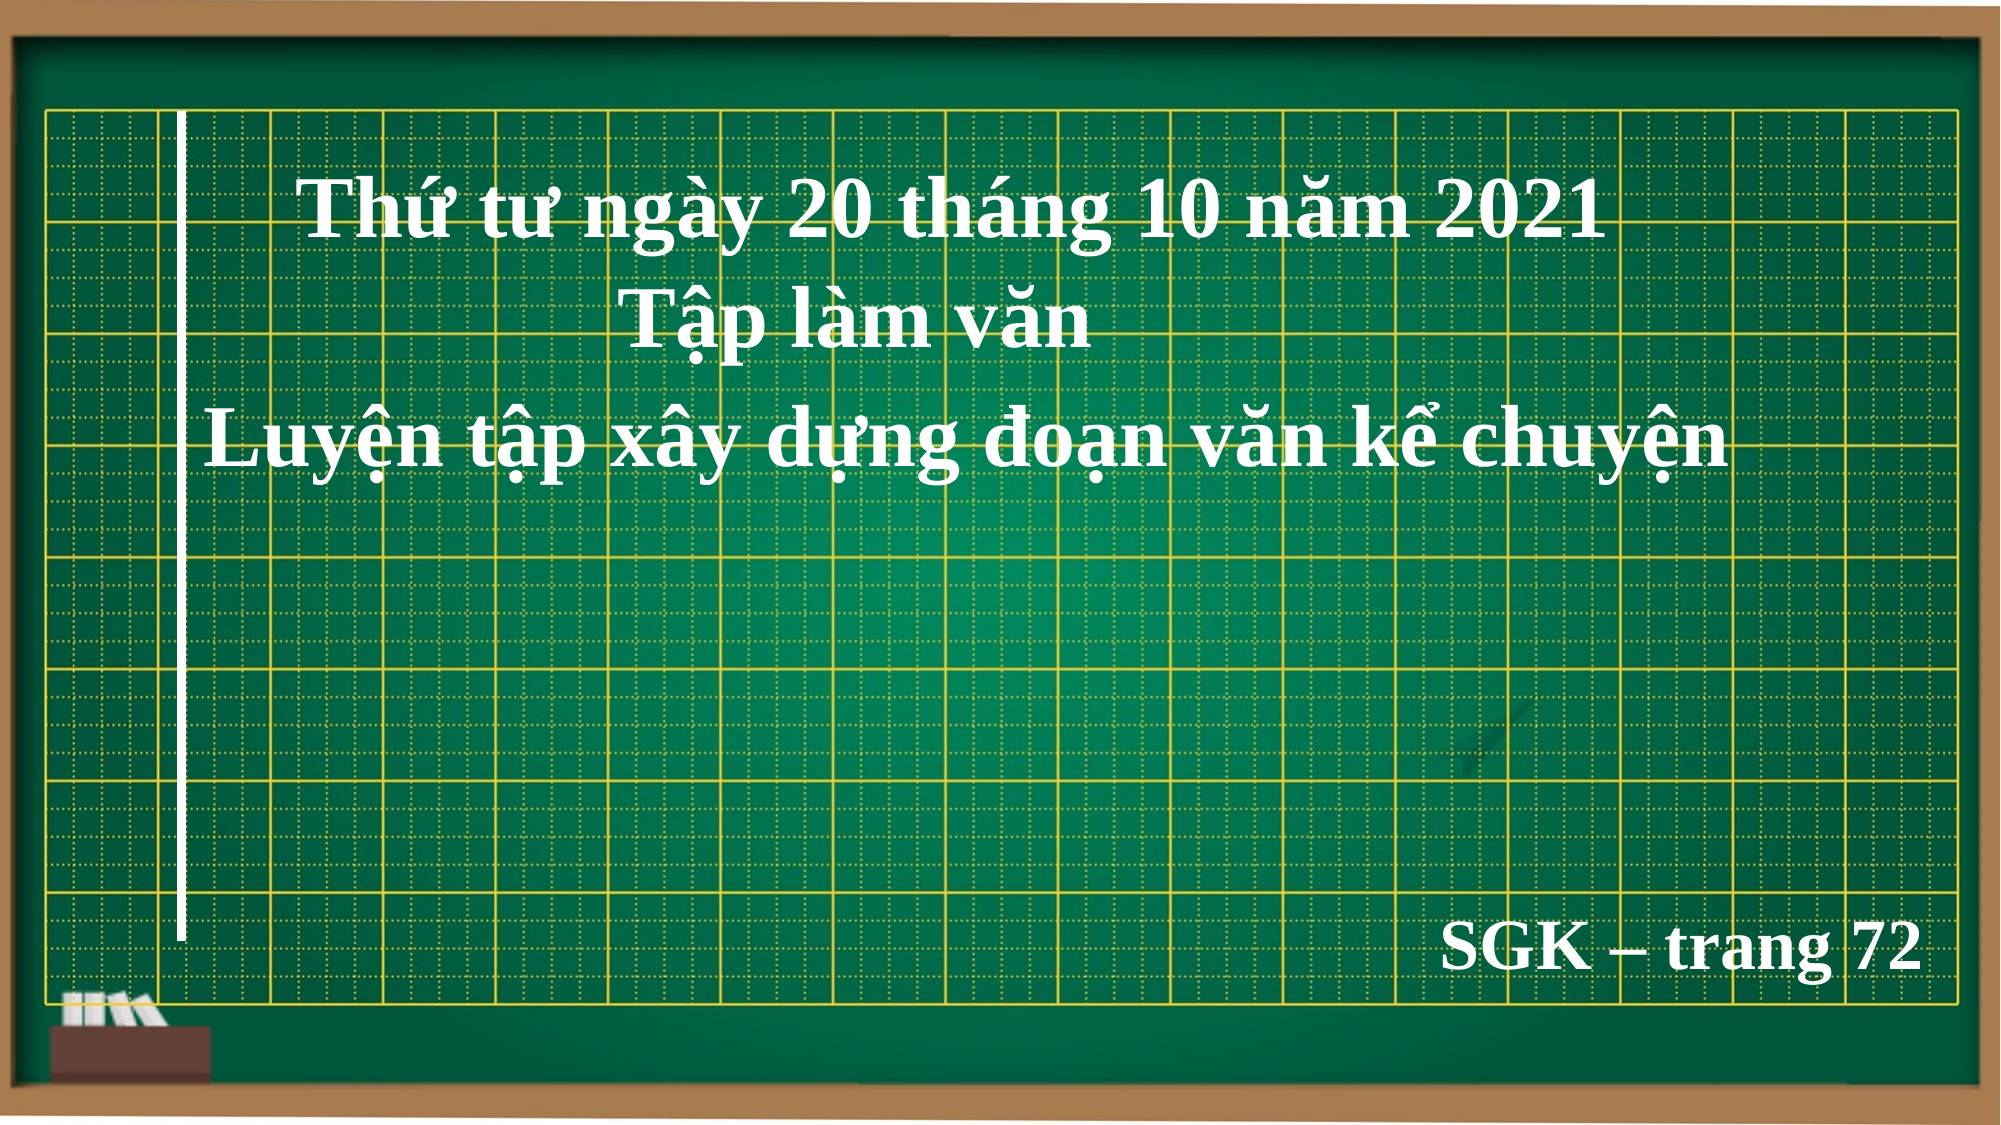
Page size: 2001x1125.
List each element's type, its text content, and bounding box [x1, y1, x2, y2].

text_box Tập làm văn [602, 252, 1108, 370]
text_box SGK – trang 72 [1425, 890, 1939, 992]
text_box Luyện tập xây dựng đoạn văn kể chuyện [189, 370, 1746, 491]
title Thứ tư ngày 20 tháng 10 năm 2021 [280, 118, 2000, 300]
picture [0, 0, 2001, 1125]
